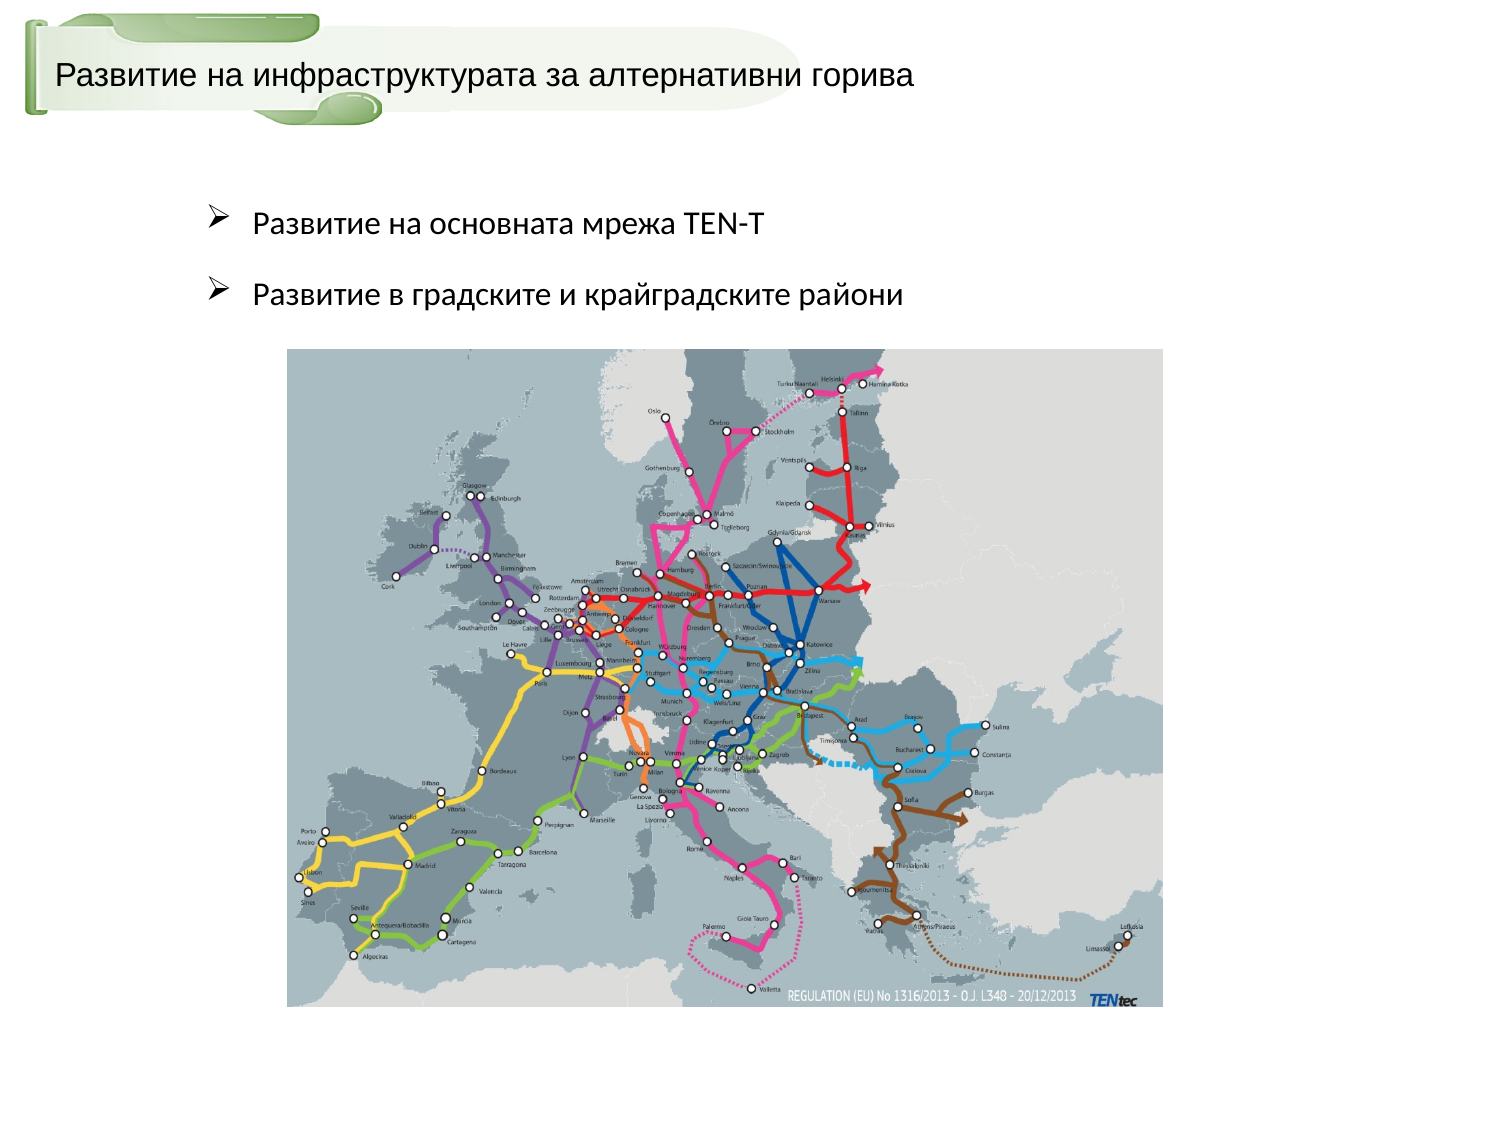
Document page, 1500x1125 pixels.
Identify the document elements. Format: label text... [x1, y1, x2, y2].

picture [287, 349, 1163, 1007]
text_box Развитие на основната мрежа ТЕN-Т Развитие в градските и крайградските райони [191, 187, 919, 320]
text_box Развитие на инфраструктурата за алтернативни горива [40, 50, 1238, 143]
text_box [0, 0, 801, 132]
